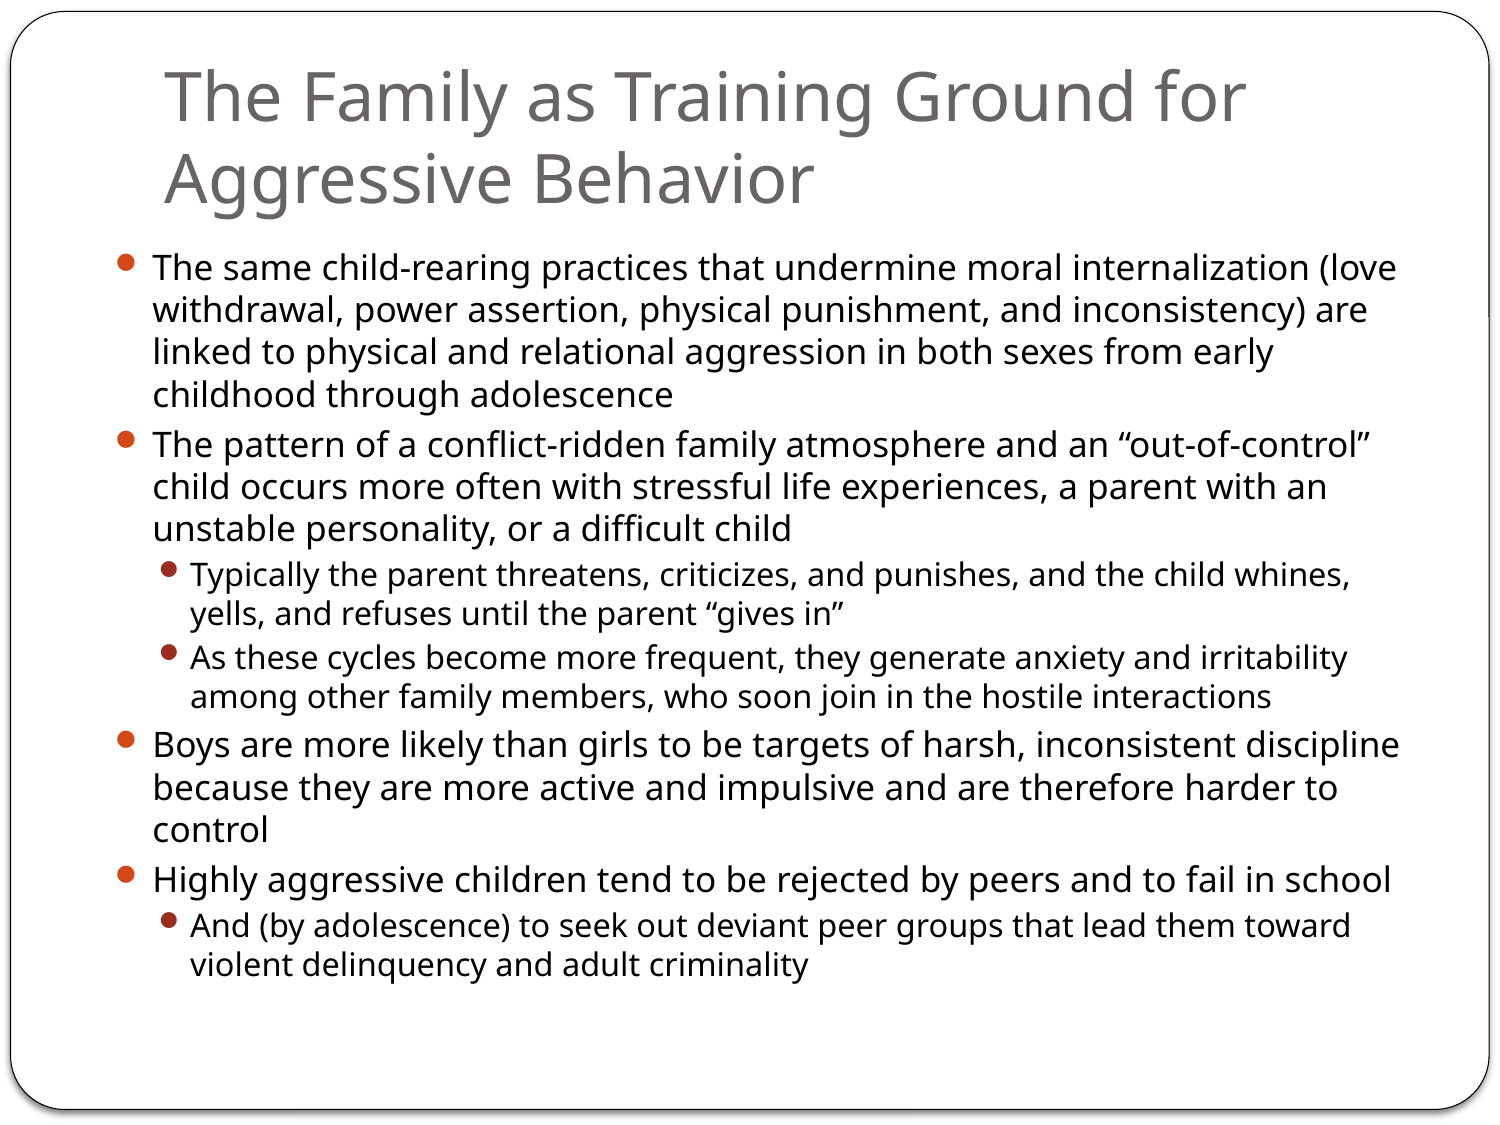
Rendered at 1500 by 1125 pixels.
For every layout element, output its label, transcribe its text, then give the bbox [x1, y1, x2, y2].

title The Family as Training Ground for Aggressive Behavior [150, 45, 1425, 233]
list The same child-rearing practices that undermine moral internalization (love withdrawal, power assertion, physical punishment, and inconsistency) are linked to physical and relational aggression in both sexes from early childhood through adolescence The pattern of a conflict-ridden family atmosphere and an “out-of-control” child occurs more often with stressful life experiences, a parent with an unstable personality, or a difficult child Typically the parent threatens, criticizes, and punishes, and the child whines, yells, and refuses until the parent “gives in” As these cycles become more frequent, they generate anxiety and irritability among other family members, who soon join in the hostile interactions Boys are more likely than girls to be targets of harsh, inconsistent discipline because they are more active and impulsive and are therefore harder to control Highly aggressive children tend to be rejected by peers and to fail in school And (by adolescence) to seek out deviant peer groups that lead them toward violent delinquency and adult criminality [99, 237, 1425, 1013]
